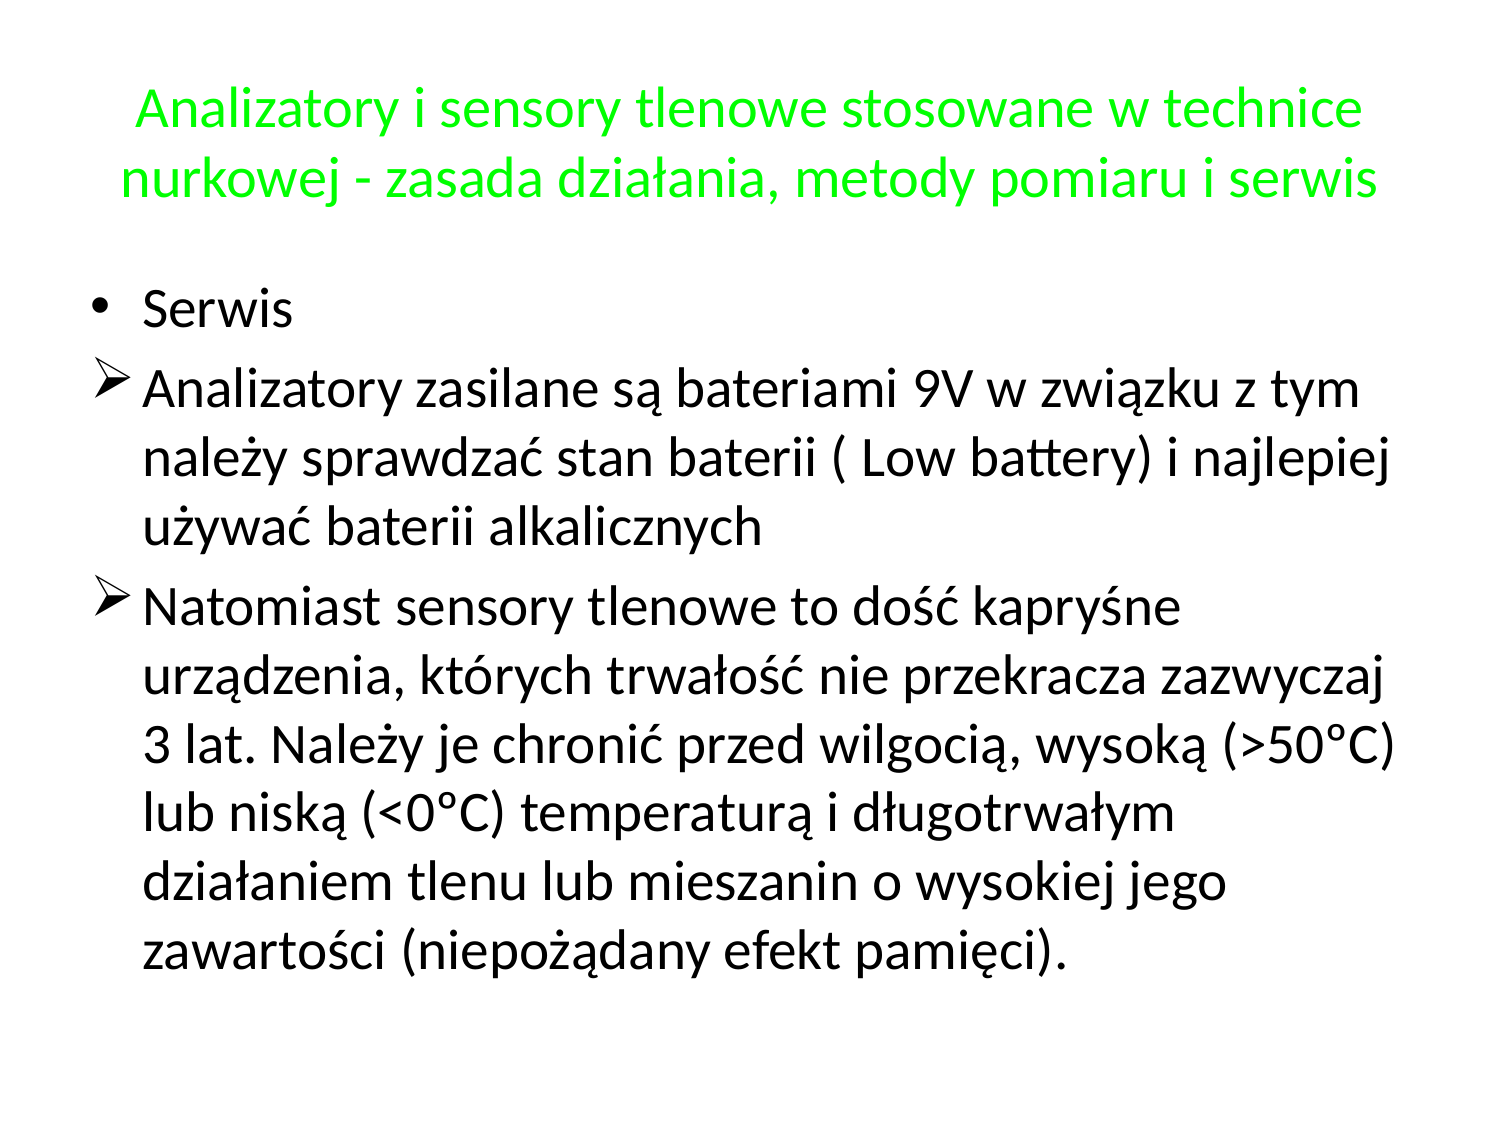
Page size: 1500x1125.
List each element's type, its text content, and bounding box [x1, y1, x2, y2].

title Analizatory i sensory tlenowe stosowane w technice nurkowej - zasada działania, metody pomiaru i serwis [75, 45, 1425, 233]
list Serwis Analizatory zasilane są bateriami 9V w związku z tym należy sprawdzać stan baterii ( Low battery) i najlepiej używać baterii alkalicznych Natomiast sensory tlenowe to dość kapryśne urządzenia, których trwałość nie przekracza zazwyczaj 3 lat. Należy je chronić przed wilgocią, wysoką (>50ºC) lub niską (<0ºC) temperaturą i długotrwałym działaniem tlenu lub mieszanin o wysokiej jego zawartości (niepożądany efekt pamięci). [75, 262, 1425, 1005]
